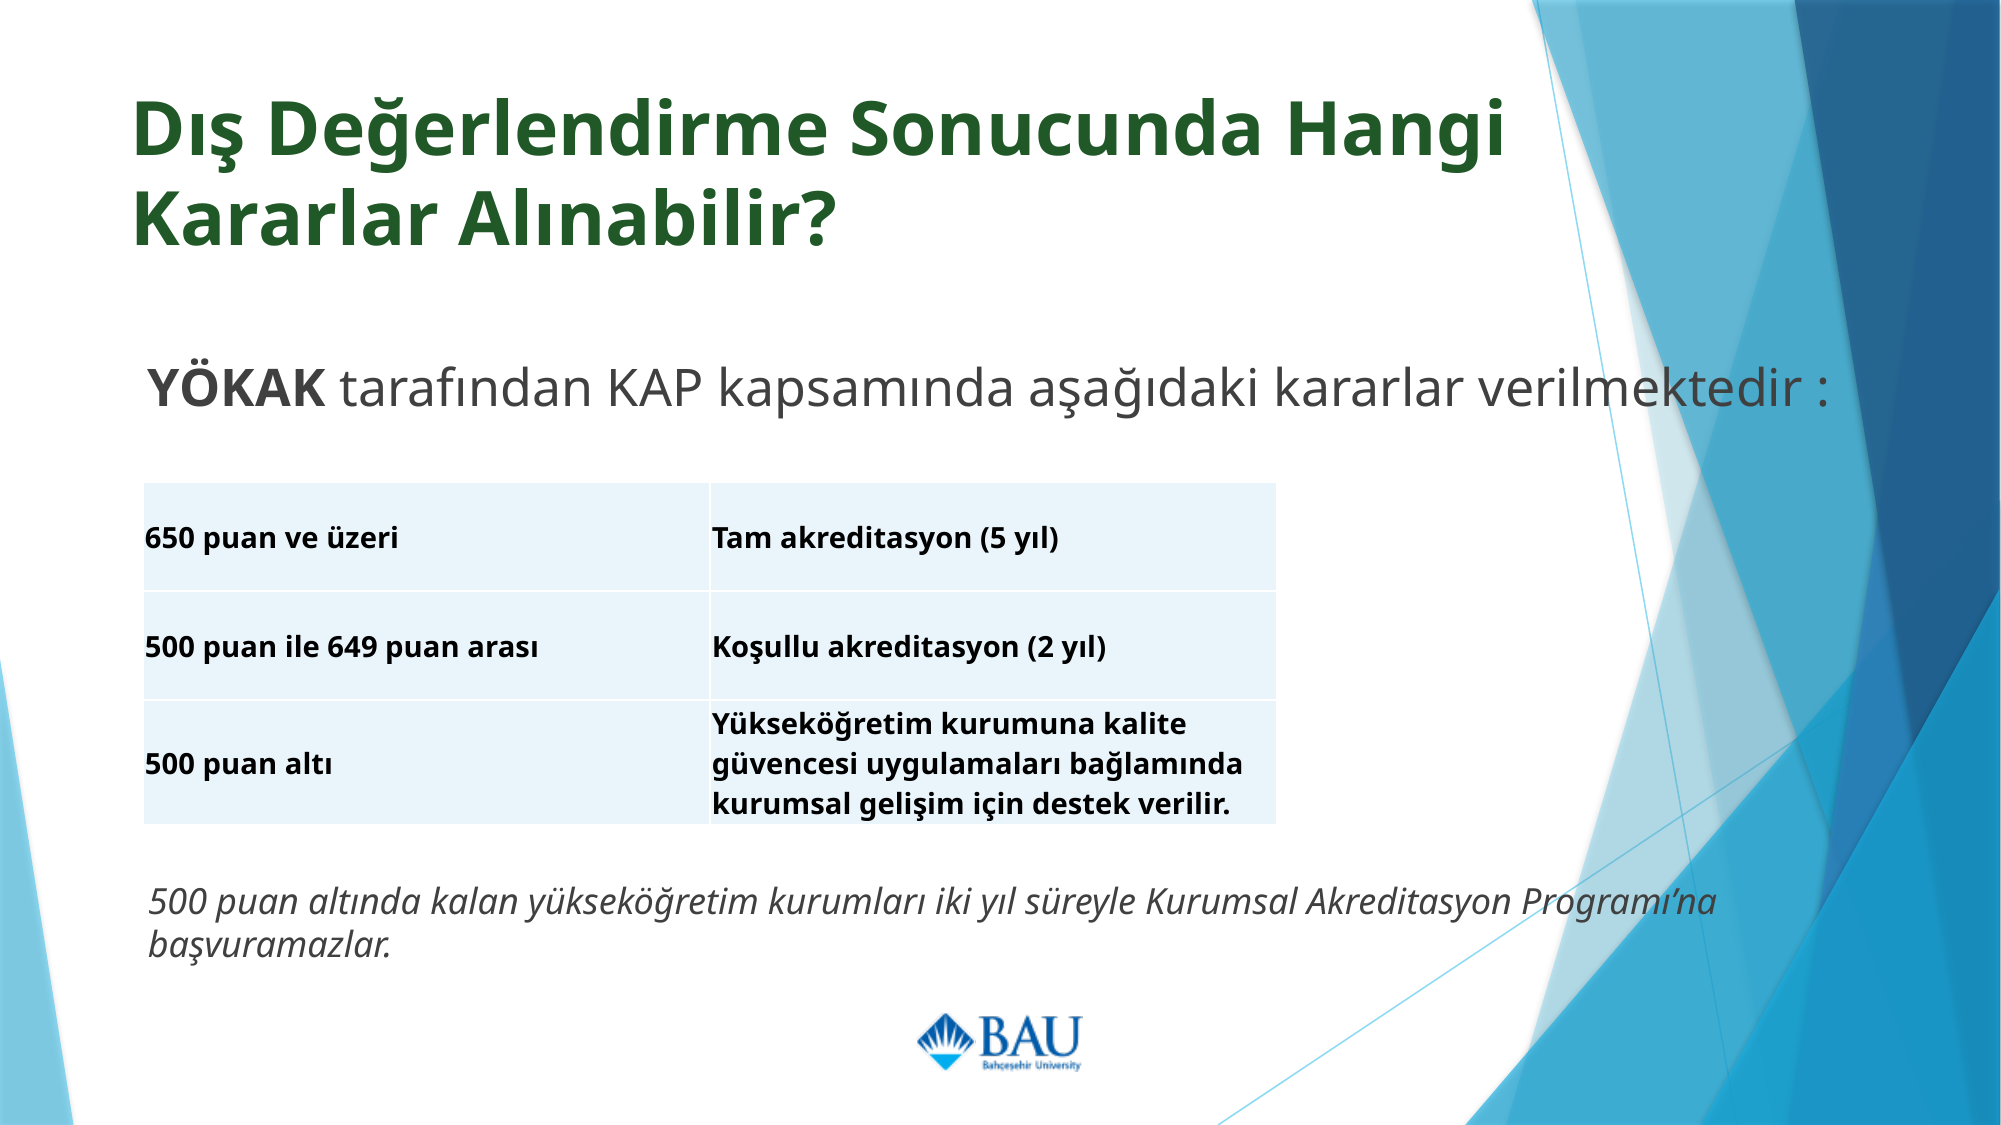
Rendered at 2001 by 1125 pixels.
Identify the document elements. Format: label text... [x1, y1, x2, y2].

table_cell Koşullu akreditasyon (2 yıl) [711, 592, 1276, 699]
table_cell 500 puan ile 649 puan arası [144, 592, 709, 699]
table_cell 500 puan altı [144, 701, 709, 824]
list YÖKAK tarafından KAP kapsamında aşağıdaki kararlar verilmektedir : 500 puan altında kalan yükseköğretim kurumları iki yıl süreyle Kurumsal Akreditasyon Programı’na başvuramazlar. [132, 347, 1856, 997]
title Dış Değerlendirme Sonucunda Hangi Kararlar Alınabilir? [115, 73, 1809, 316]
table_header 650 puan ve üzeri [144, 483, 709, 590]
table_cell Yükseköğretim kurumuna kalite güvencesi uygulamaları bağlamında kurumsal gelişim için destek verilir. [711, 701, 1276, 824]
picture [916, 1011, 1084, 1073]
table_header Tam akreditasyon (5 yıl) [711, 483, 1276, 590]
